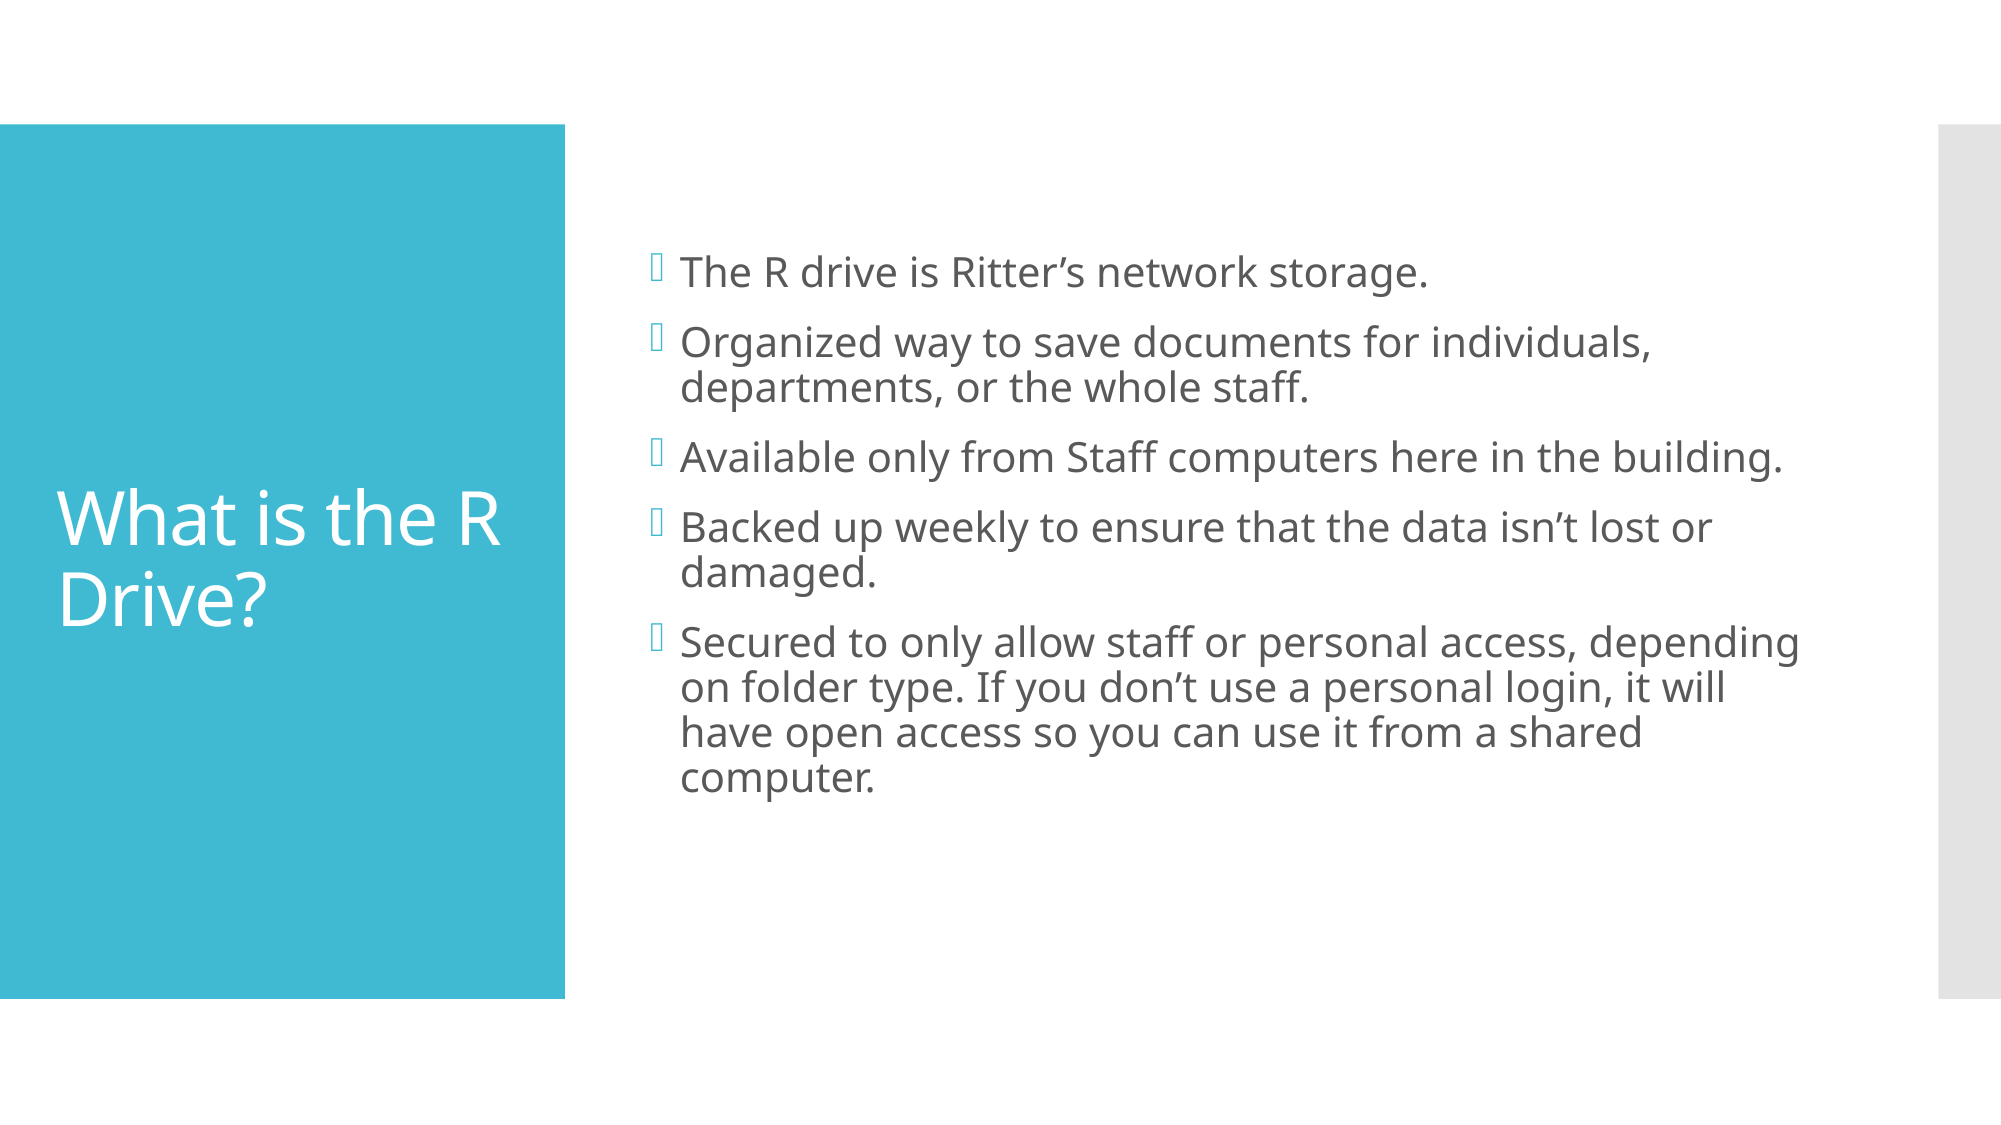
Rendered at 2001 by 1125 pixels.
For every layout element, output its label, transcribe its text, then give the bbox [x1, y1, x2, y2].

title What is the R Drive? [41, 184, 525, 940]
list The R drive is Ritter’s network storage. Organized way to save documents for individuals, departments, or the whole staff. Available only from Staff computers here in the building. Backed up weekly to ensure that the data isn’t lost or damaged. Secured to only allow staff or personal access, depending on folder type. If you don’t use a personal login, it will have open access so you can use it from a shared computer. [634, 141, 1835, 982]
